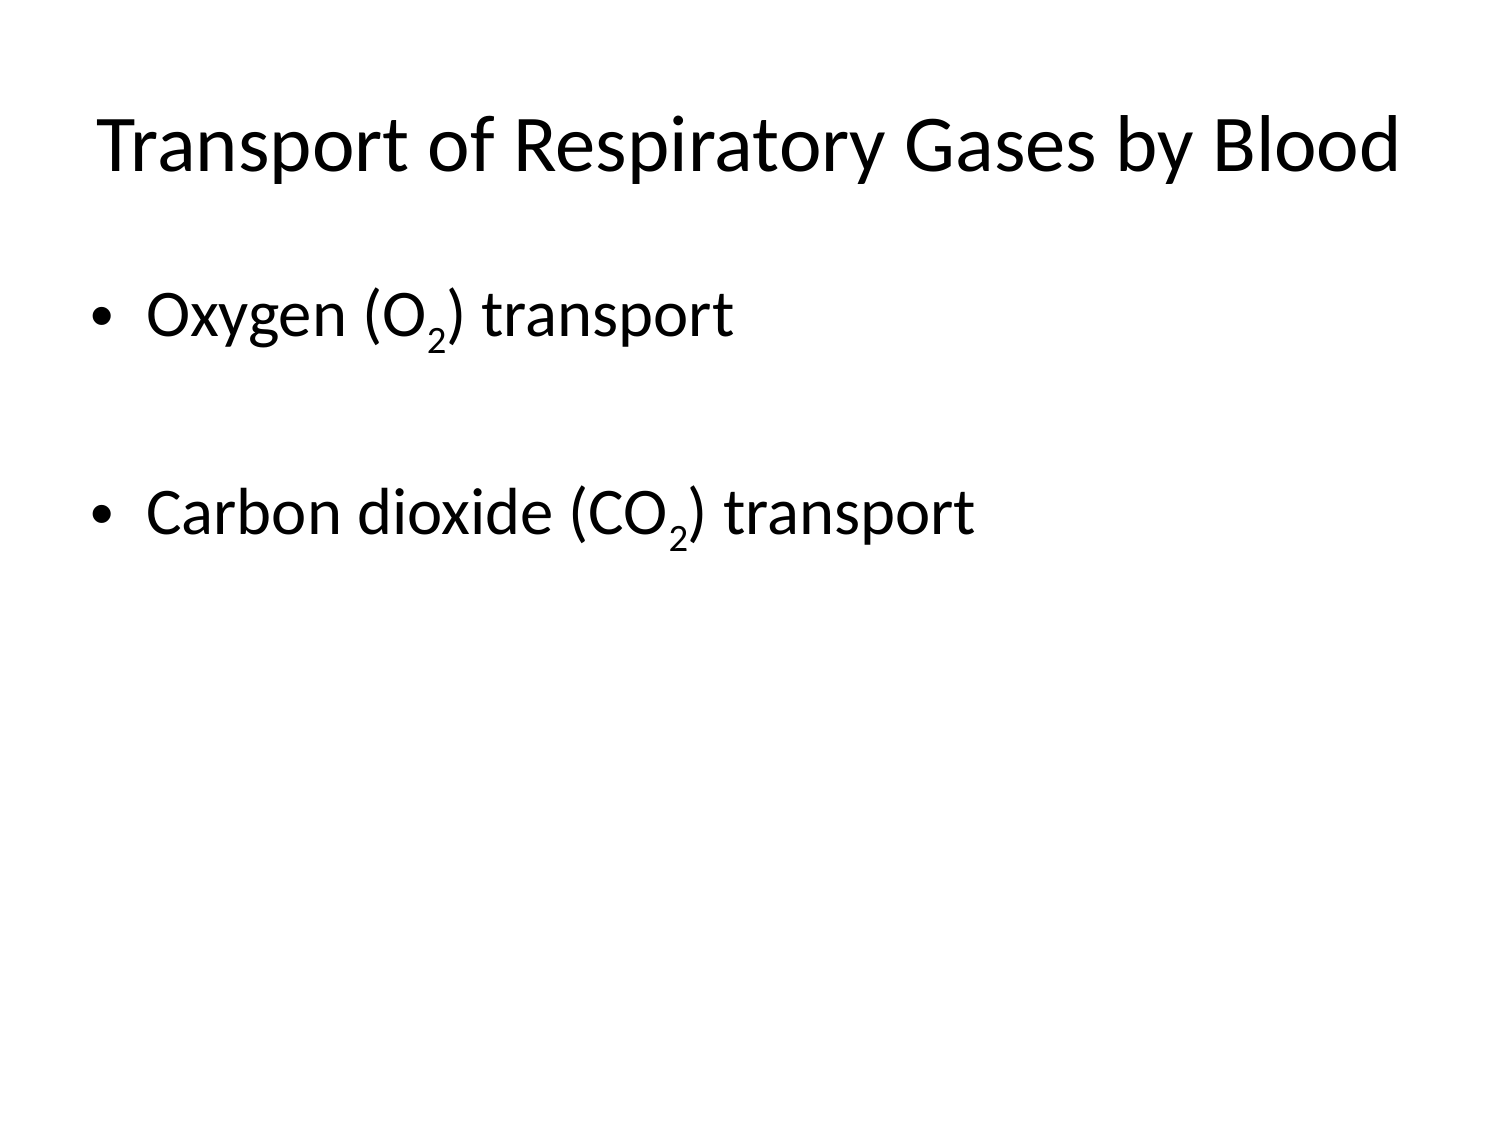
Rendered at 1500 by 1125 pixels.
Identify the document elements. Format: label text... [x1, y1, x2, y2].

list Oxygen (O2) transport Carbon dioxide (CO2) transport [75, 262, 1425, 1005]
title Transport of Respiratory Gases by Blood [75, 45, 1425, 233]
